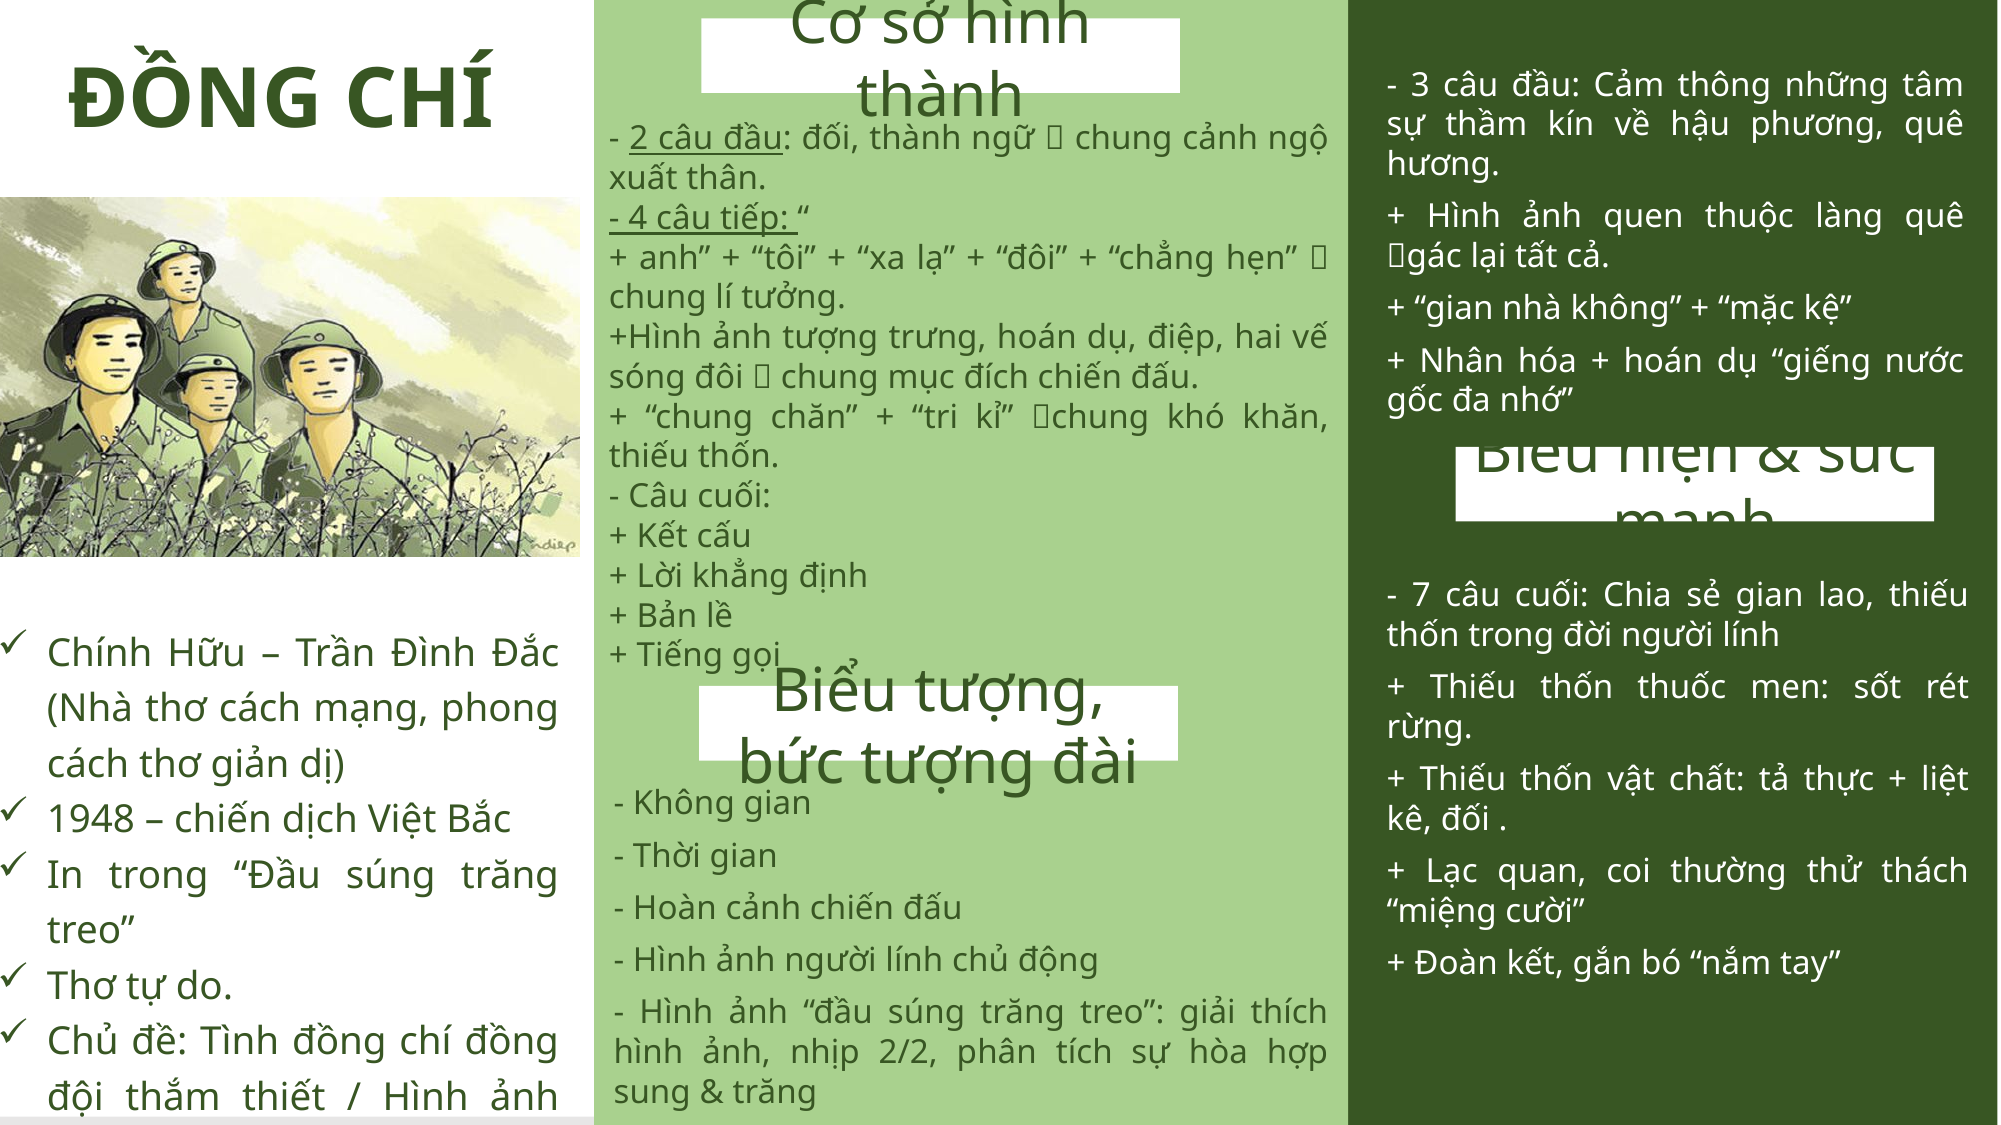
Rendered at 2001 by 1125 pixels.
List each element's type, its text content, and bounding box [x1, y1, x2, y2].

text_box - 2 câu đầu: đối, thành ngữ  chung cảnh ngộ xuất thân. - 4 câu tiếp: “ + anh” + “tôi” + “xa lạ” + “đôi” + “chẳng hẹn”  chung lí tưởng. +Hình ảnh tượng trưng, hoán dụ, điệp, hai vế sóng đôi  chung mục đích chiến đấu. + “chung chăn” + “tri kỉ” chung khó khăn, thiếu thốn. - Câu cuối: + Kết cấu + Lời khẳng định + Bản lề + Tiếng gọi [594, 109, 1344, 681]
text_box [1349, 0, 1999, 1125]
text_box Cơ sở hình thành [700, 17, 1181, 94]
text_box [0, 0, 472, 197]
text_box [593, 0, 1349, 1125]
text_box [575, 1118, 593, 1125]
text_box - 3 câu đầu: Cảm thông những tâm sự thầm kín về hậu phương, quê hương. + Hình ảnh quen thuộc làng quê gác lại tất cả. + “gian nhà không” + “mặc kệ” + Nhân hóa + hoán dụ “giếng nước gốc đa nhớ” [1371, 55, 1980, 426]
picture [0, 197, 580, 557]
text_box - Không gian - Thời gian - Hoàn cảnh chiến đấu - Hình ảnh người lính chủ động - Hình ảnh “đầu súng trăng treo”: giải thích hình ảnh, nhịp 2/2, phân tích sự hòa hợp sung & trăng [598, 774, 1344, 1125]
text_box Chính Hữu – Trần Đình Đắc (Nhà thơ cách mạng, phong cách thơ giản dị) 1948 – chiến dịch Việt Bắc In trong “Đầu súng trăng treo” Thơ tự do. Chủ đề: Tình đồng chí đồng đội thắm thiết / Hình ảnh giản dị của anh bộ đội cụ Hồ. [0, 610, 575, 1125]
text_box Biểu hiện & sức mạnh [1455, 446, 1935, 522]
text_box [0, 0, 593, 1118]
text_box Biểu tượng, bức tượng đài [698, 685, 1179, 762]
text_box ĐỒNG CHÍ [33, 37, 528, 152]
text_box - 7 câu cuối: Chia sẻ gian lao, thiếu thốn trong đời người lính + Thiếu thốn thuốc men: sốt rét rừng. + Thiếu thốn vật chất: tả thực + liệt kê, đối . + Lạc quan, coi thường thử thách “miệng cười” + Đoàn kết, gắn bó “nắm tay” [1371, 566, 1985, 1042]
